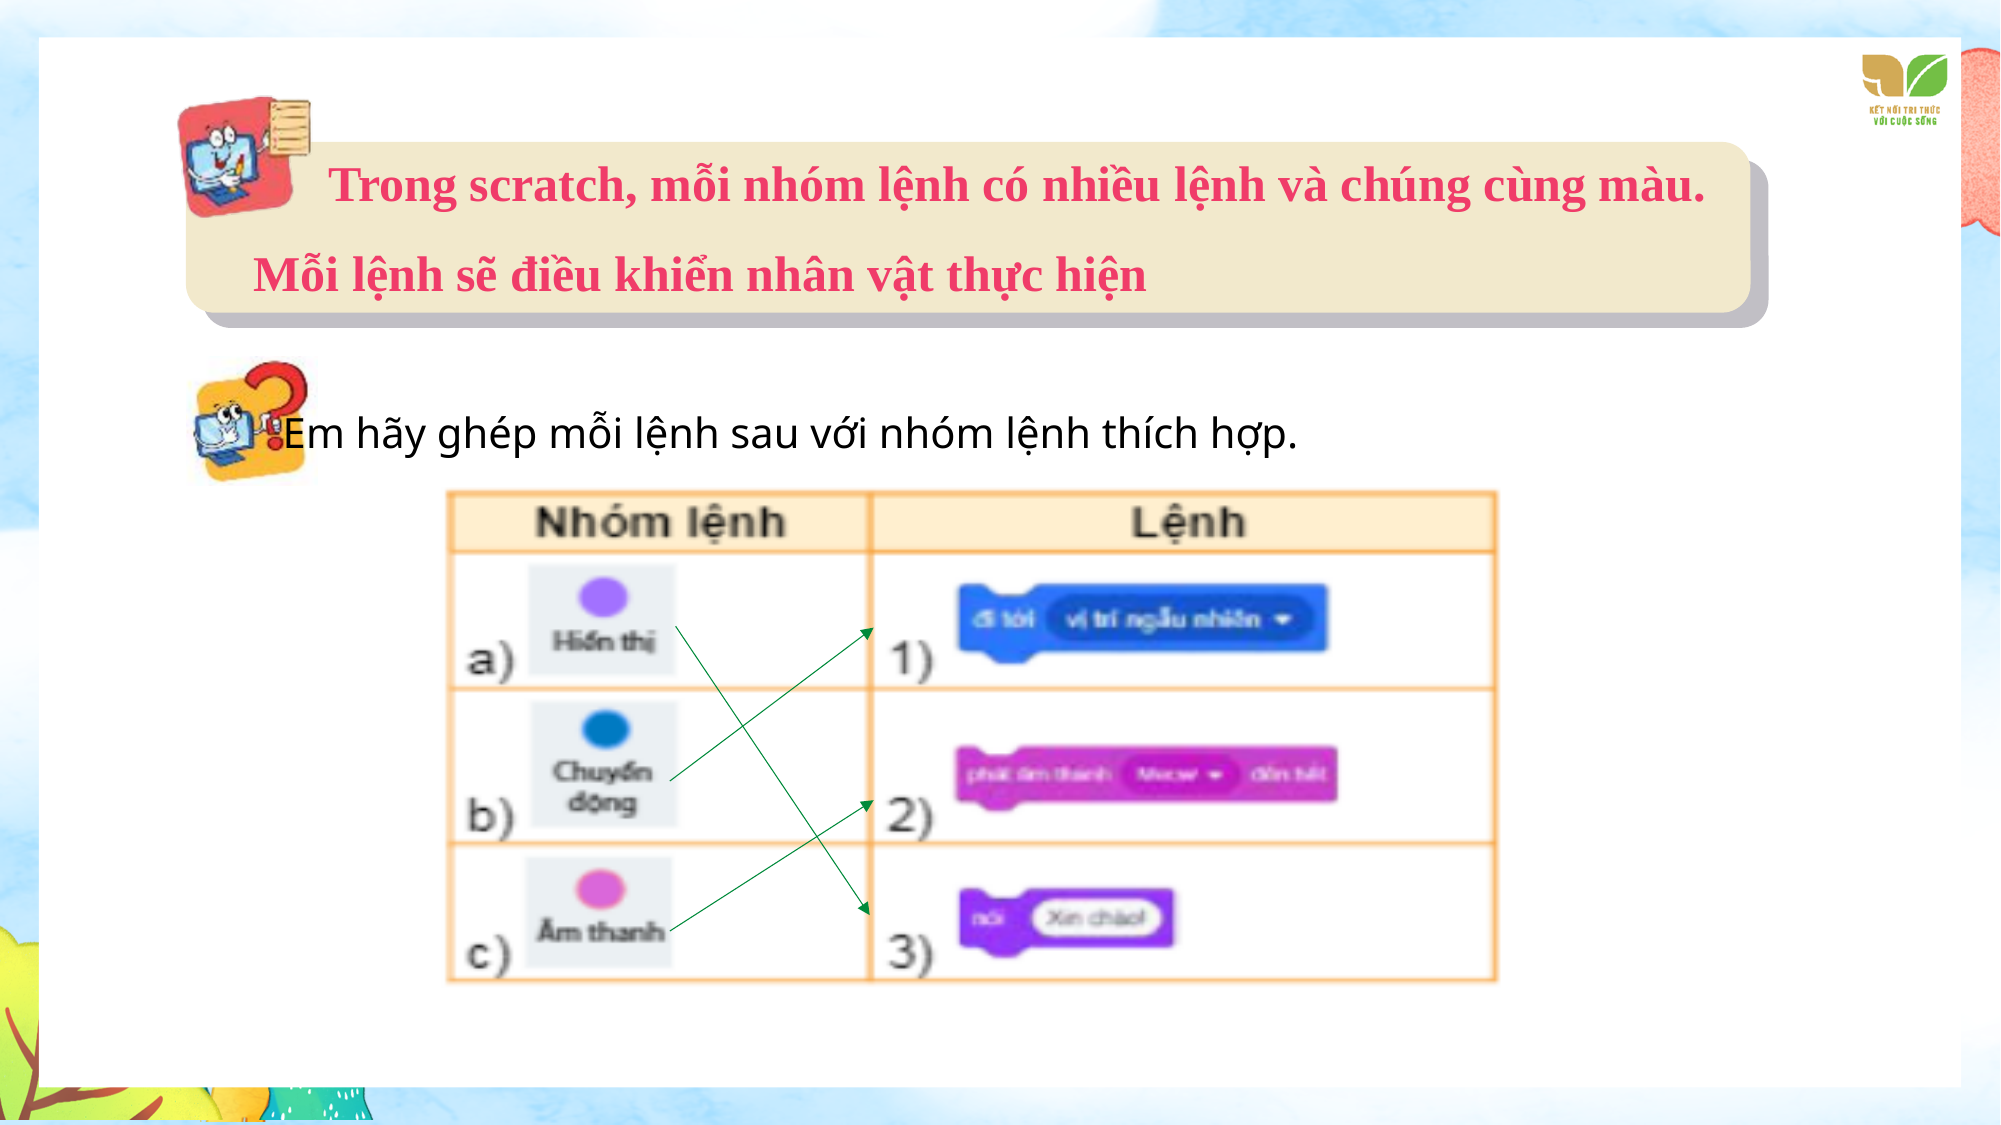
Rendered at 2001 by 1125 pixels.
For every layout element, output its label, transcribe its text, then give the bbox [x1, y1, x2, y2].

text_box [167, 85, 1857, 328]
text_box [669, 800, 874, 932]
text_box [669, 627, 874, 782]
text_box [675, 782, 870, 916]
text_box Em hãy ghép mỗi lệnh sau với nhóm lệnh thích hợp. [318, 386, 1314, 464]
picture [0, 0, 2001, 1125]
